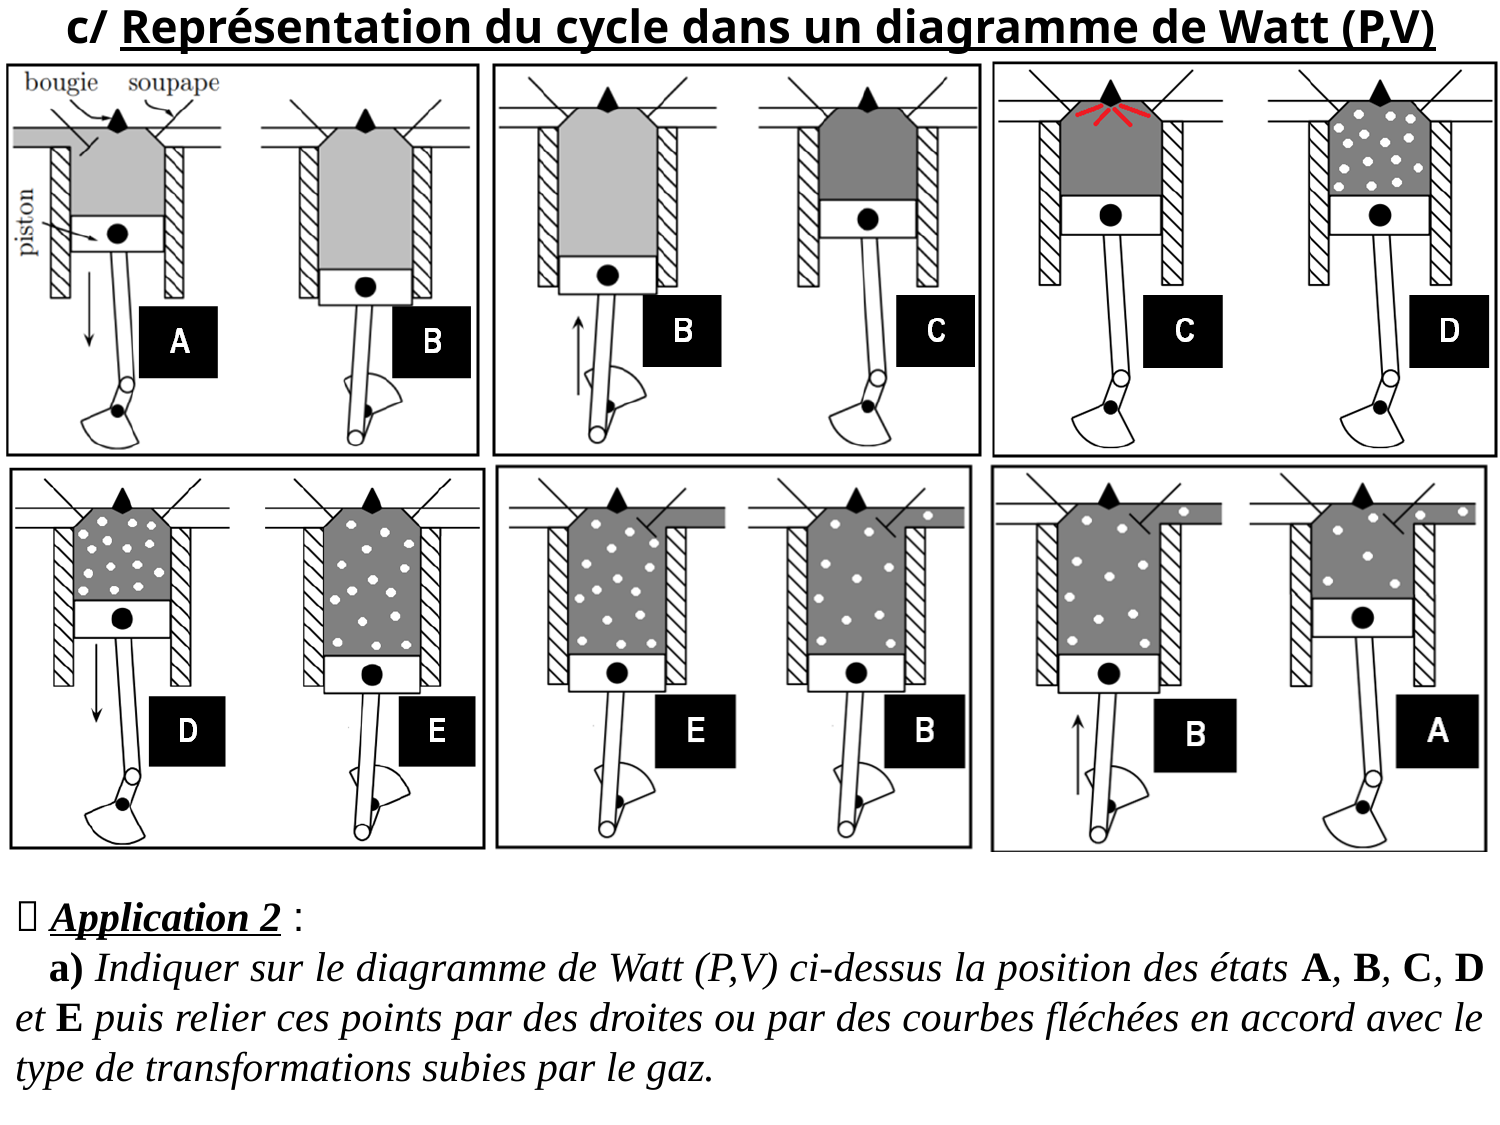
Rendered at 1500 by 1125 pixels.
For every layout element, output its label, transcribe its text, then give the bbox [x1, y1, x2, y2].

picture [0, 56, 1500, 859]
text_box  Application 2 : a) Indiquer sur le diagramme de Watt (P,V) ci-dessus la position des états A, B, C, D et E puis relier ces points par des droites ou par des courbes fléchées en accord avec le type de transformations subies par le gaz. [0, 882, 1500, 1098]
text_box c/ Représentation du cycle dans un diagramme de Watt (P,V) [50, 0, 1451, 59]
